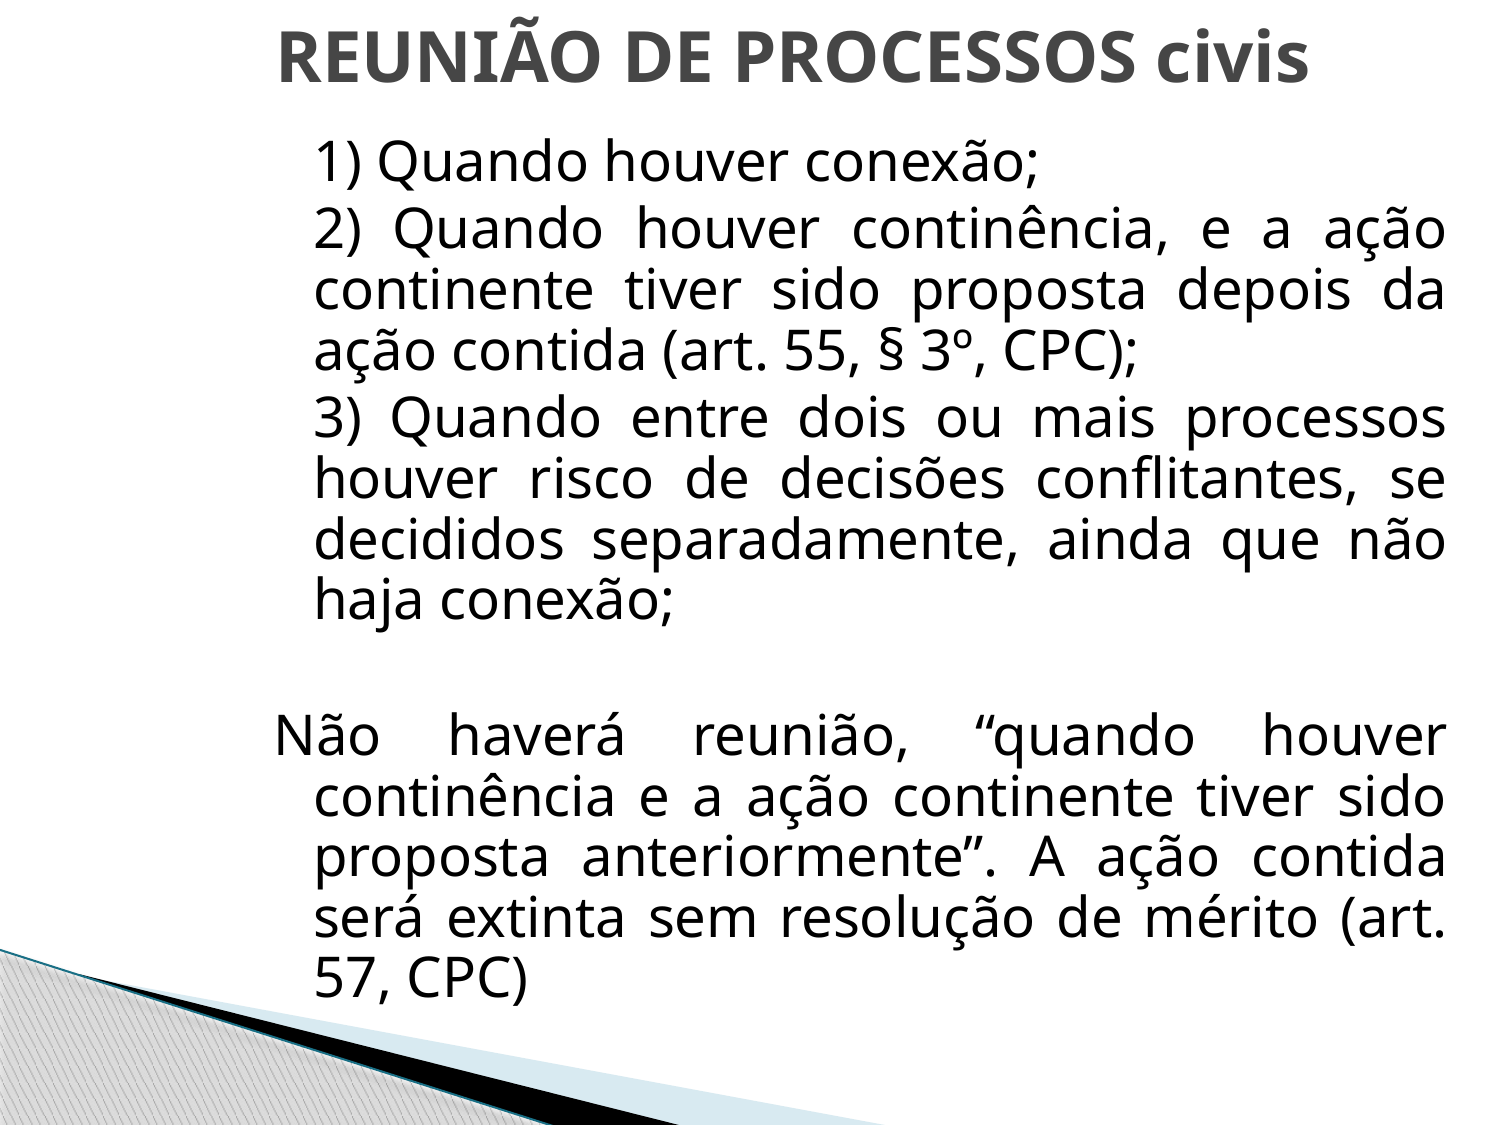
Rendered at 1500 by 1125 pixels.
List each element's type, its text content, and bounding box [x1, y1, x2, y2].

title REUNIÃO DE PROCESSOS civis [242, 0, 1500, 108]
list 1) Quando houver conexão; 2) Quando houver continência, e a ação continente tiver sido proposta depois da ação contida (art. 55, § 3º, CPC); 3) Quando entre dois ou mais processos houver risco de decisões conflitantes, se decididos separadamente, ainda que não haja conexão; Não haverá reunião, “quando houver continência e a ação continente tiver sido proposta anteriormente”. A ação contida será extinta sem resolução de mérito (art. 57, CPC) [242, 125, 1463, 1018]
